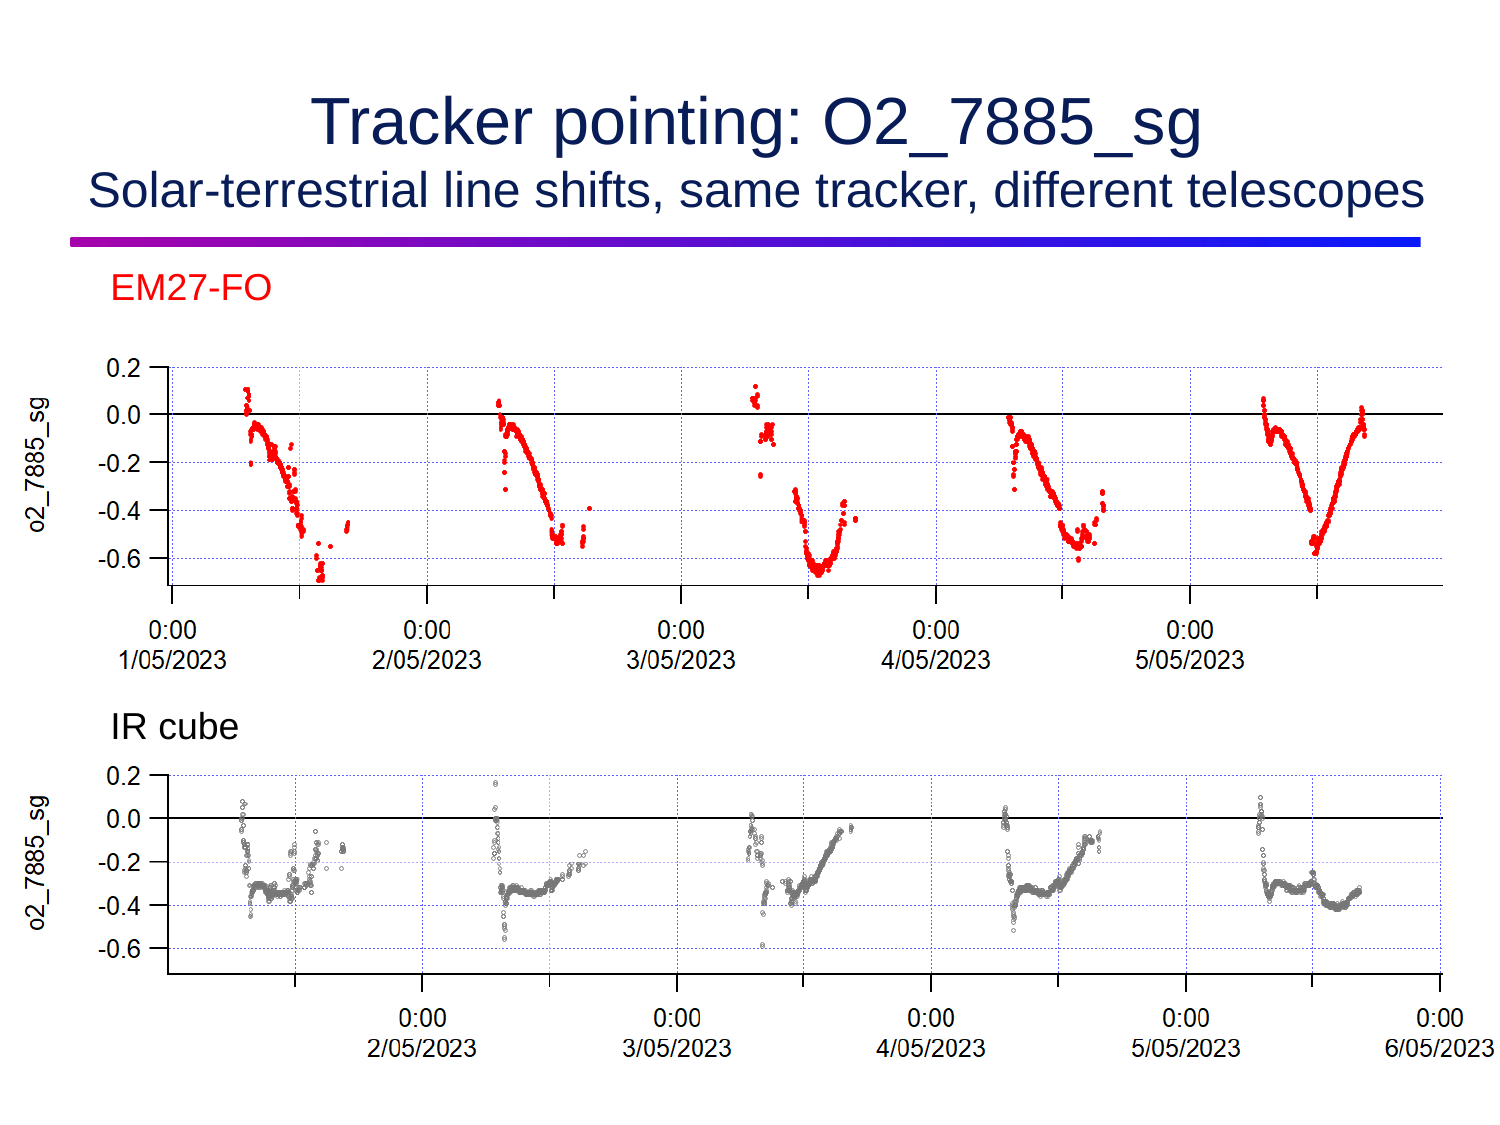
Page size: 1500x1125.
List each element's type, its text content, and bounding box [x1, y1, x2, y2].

title Tracker pointing: O2_7885_sg Solar-terrestrial line shifts, same tracker, different telescopes [46, 43, 1469, 225]
text_box IR cube [95, 718, 367, 742]
picture [0, 336, 1500, 711]
text_box EM27-FO [95, 255, 367, 316]
picture [0, 744, 1500, 1099]
